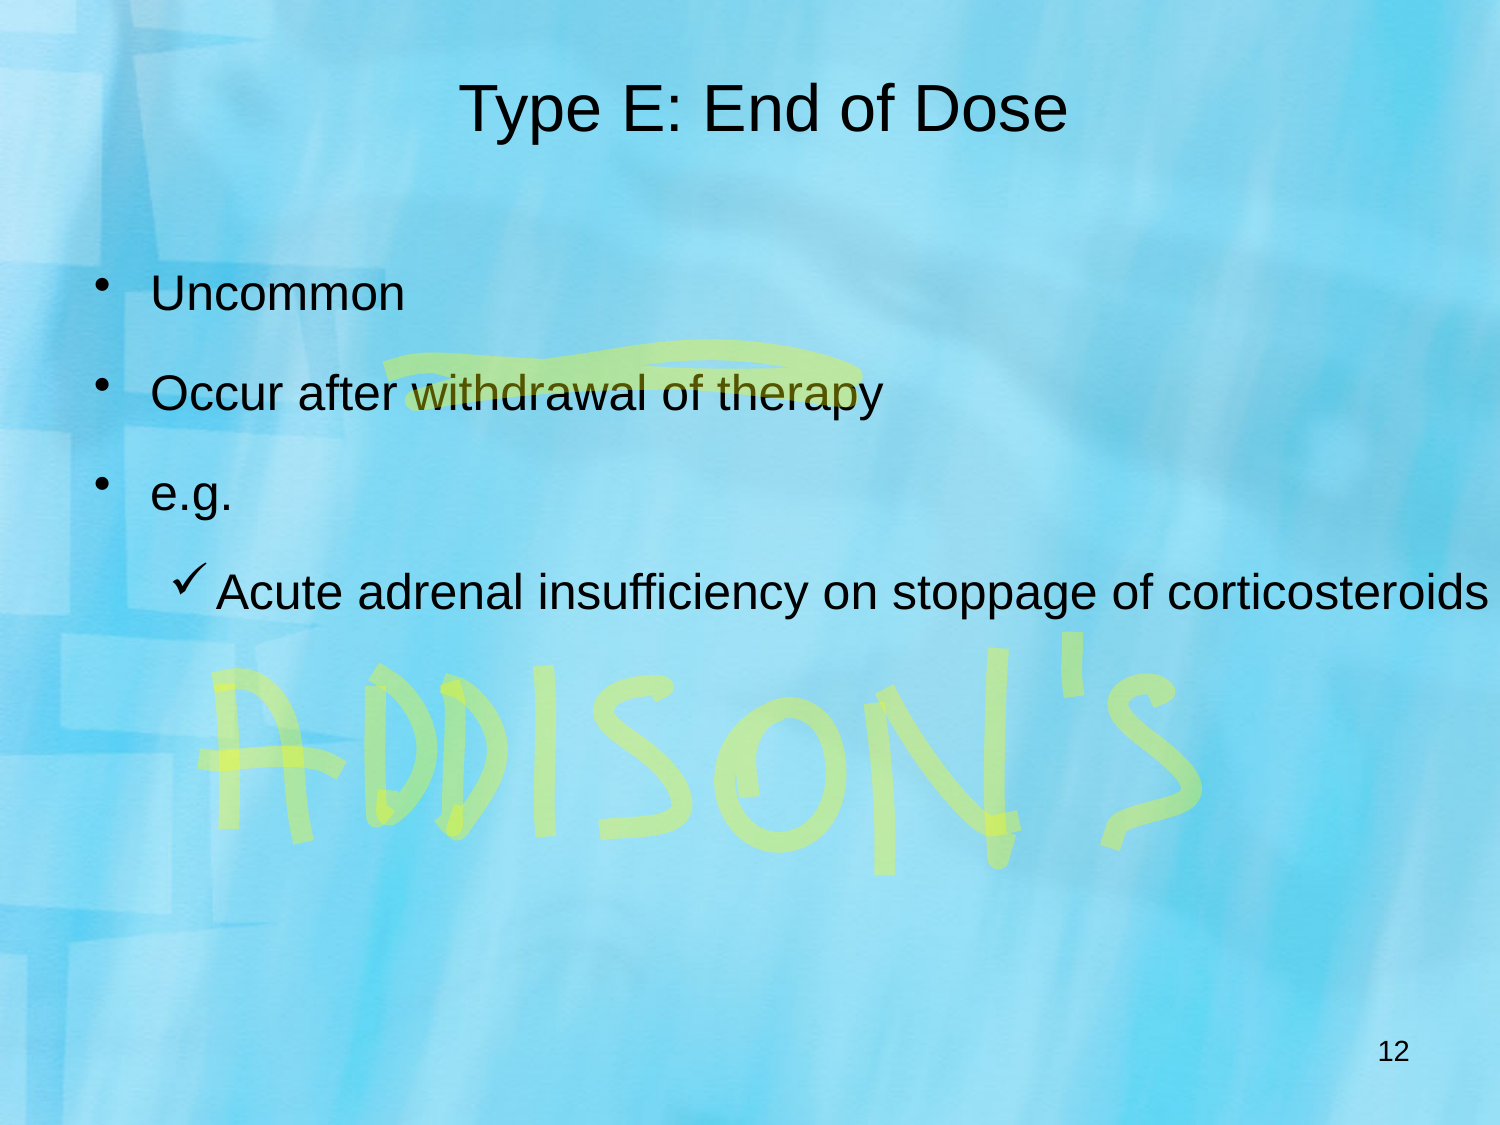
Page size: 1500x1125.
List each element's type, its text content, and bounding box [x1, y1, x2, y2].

title Type E: End of Dose [443, 0, 1480, 153]
slide_number 12 [1074, 1024, 1426, 1103]
picture [0, 0, 1500, 1125]
list Uncommon Occur after withdrawal of therapy e.g. Acute adrenal insufficiency on stoppage of corticosteroids [78, 222, 1500, 1006]
